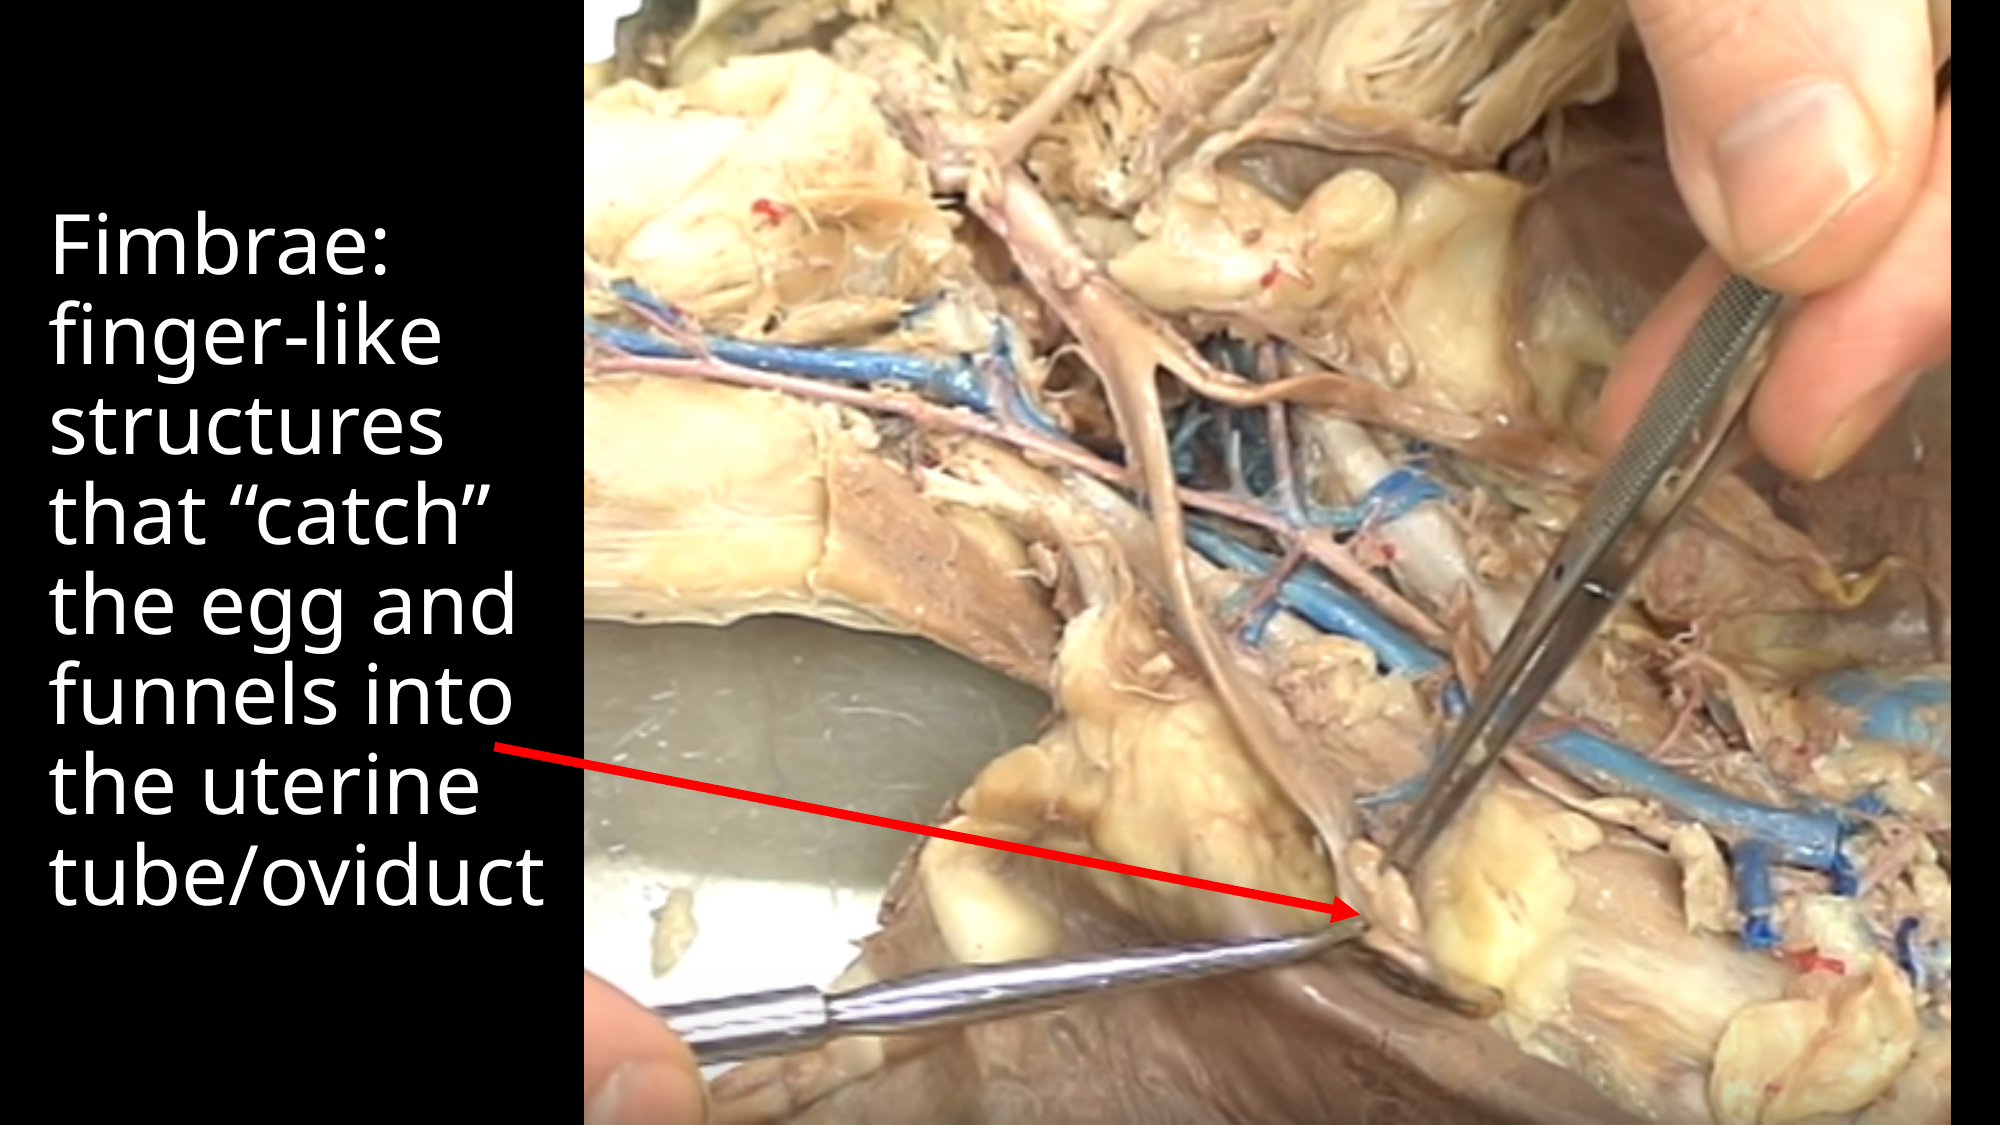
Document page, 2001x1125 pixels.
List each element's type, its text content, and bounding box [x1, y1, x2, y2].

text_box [494, 746, 1361, 915]
title Fimbrae: finger-like structures that “catch” the egg and funnels into the uterine tube/oviduct [33, 147, 565, 978]
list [584, 0, 1951, 1125]
